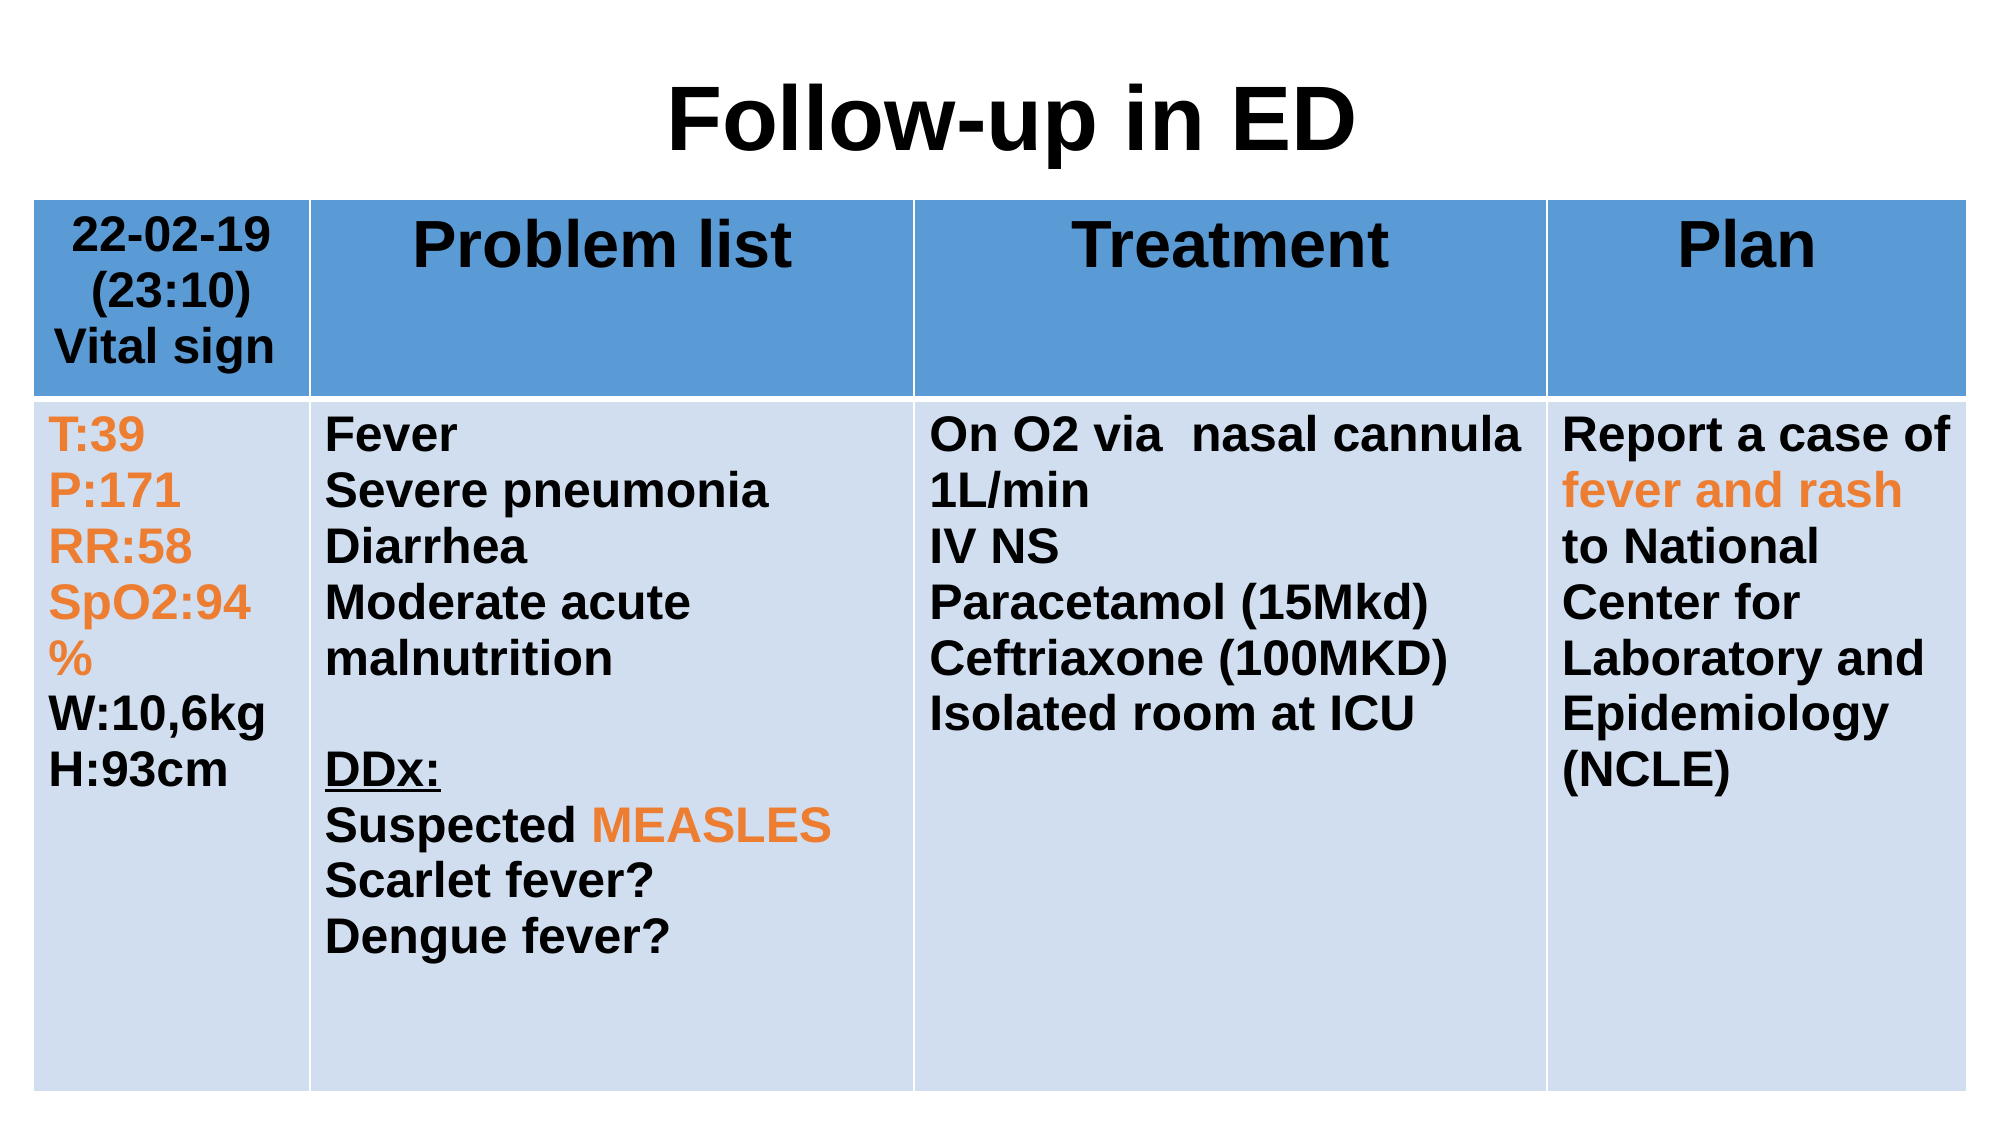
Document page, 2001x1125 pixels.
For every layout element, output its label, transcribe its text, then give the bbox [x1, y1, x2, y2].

table_header Treatment [915, 200, 1546, 396]
table_cell On O2 via nasal cannula 1L/min IV NS Paracetamol (15Mkd) Ceftriaxone (100MKD) Isolated room at ICU [915, 402, 1546, 1091]
title Follow-up in ED [137, 62, 1863, 180]
table_header Plan [1548, 200, 1966, 396]
table_cell Report a case of fever and rash to National Center for Laboratory and Epidemiology (NCLE) [1548, 402, 1966, 1091]
table_cell Fever Severe pneumonia Diarrhea Moderate acute malnutrition DDx: Suspected MEASLES Scarlet fever? Dengue fever? [311, 402, 913, 1091]
table_header Problem list [311, 200, 913, 396]
table_header 22-02-19 (23:10) Vital sign [34, 200, 309, 396]
table_cell T:39 P:171 RR:58 SpO2:94% W:10,6kg H:93cm [34, 402, 309, 1091]
